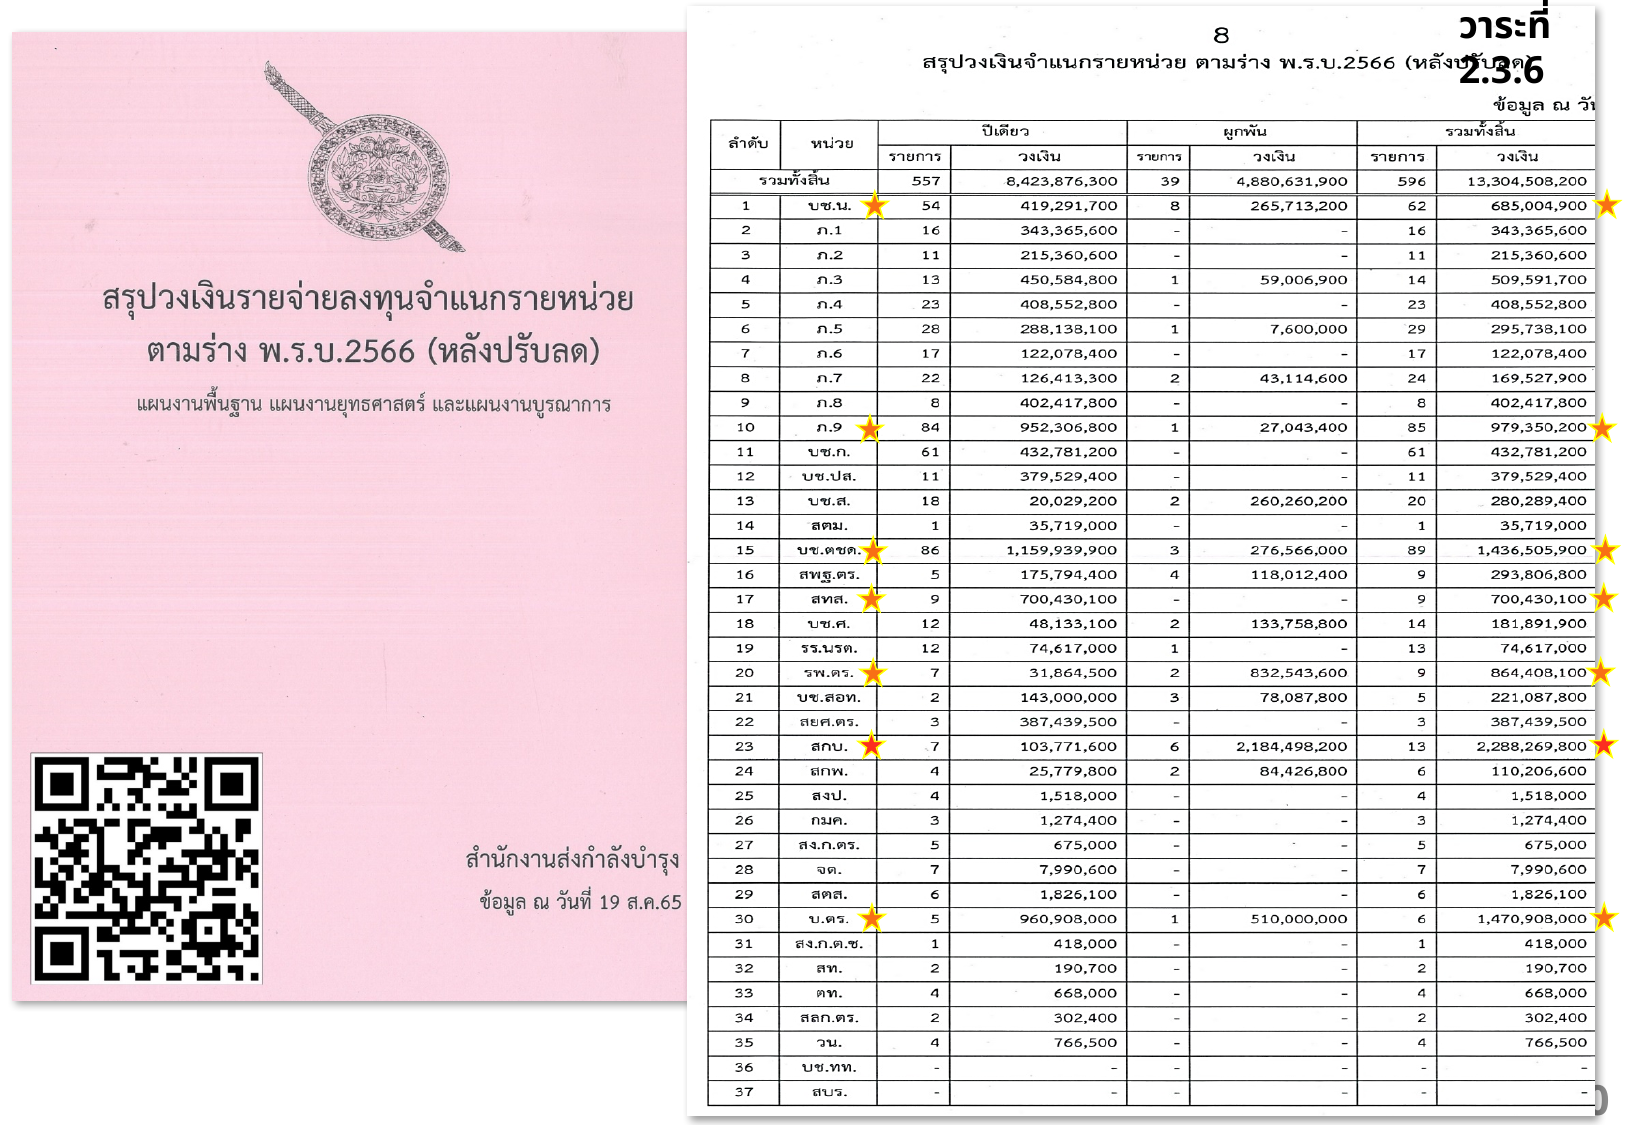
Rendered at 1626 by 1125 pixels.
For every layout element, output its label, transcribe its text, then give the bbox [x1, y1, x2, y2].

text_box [856, 190, 1621, 931]
text_box วาระที่ 2.3.6 [1444, 0, 1625, 99]
picture [12, 6, 1595, 1116]
slide_number 20 [1259, 1072, 1625, 1125]
